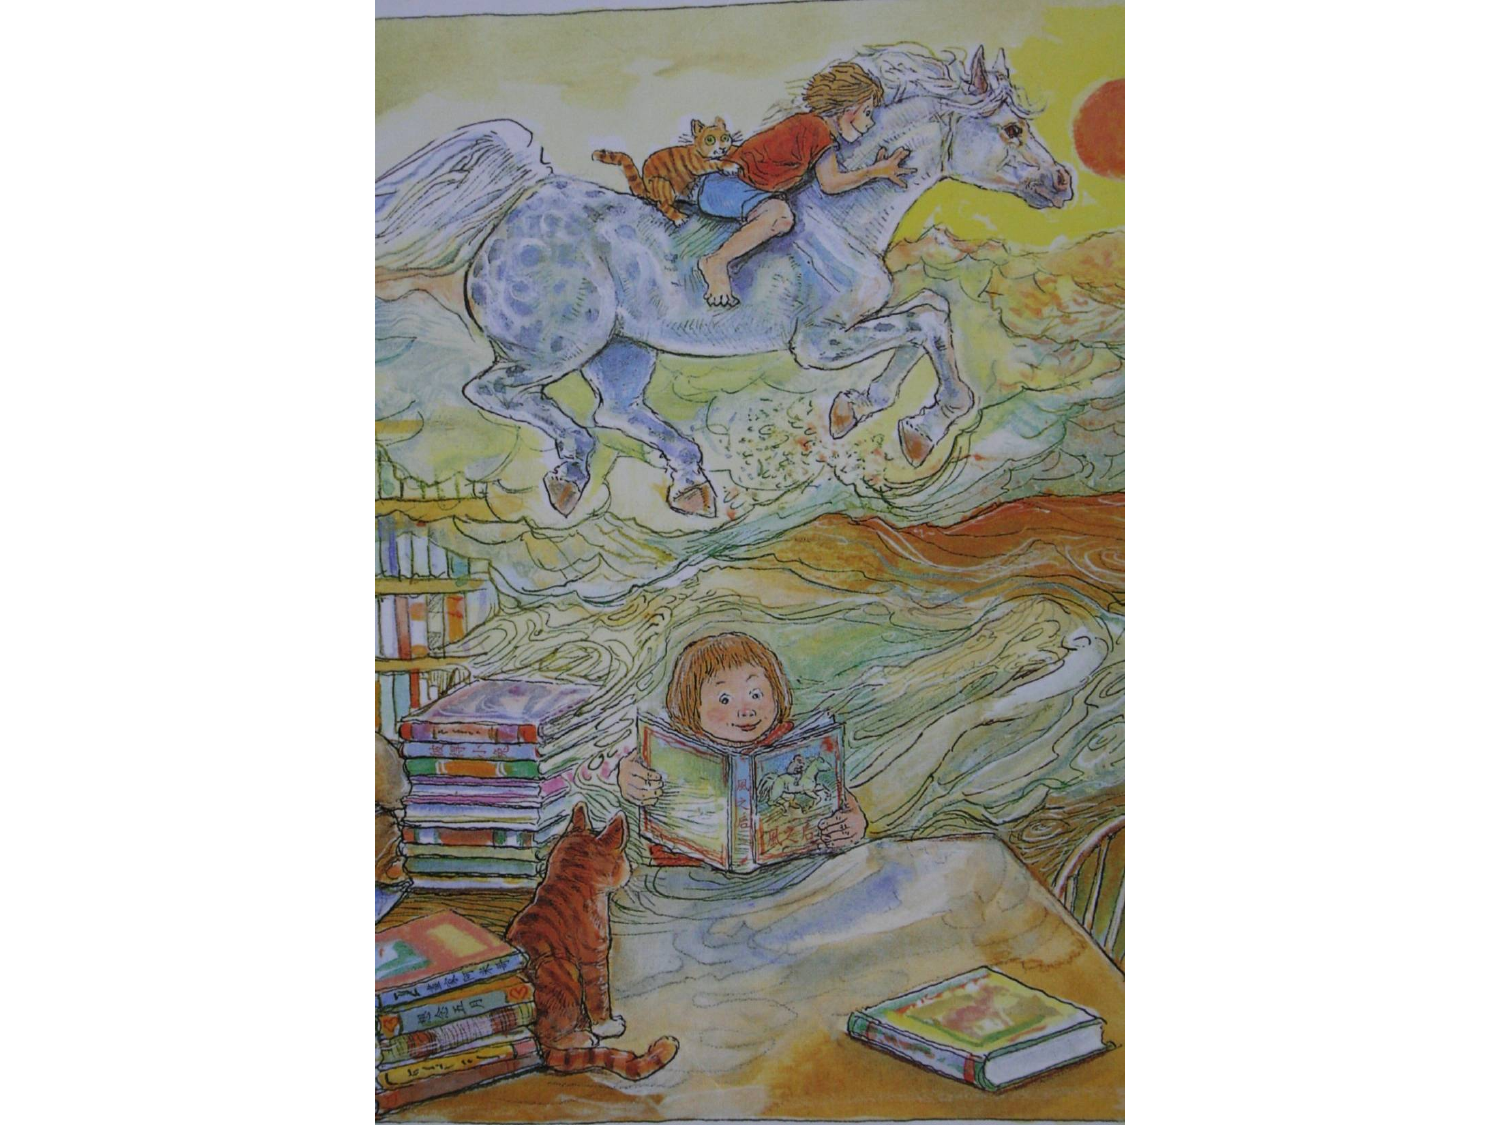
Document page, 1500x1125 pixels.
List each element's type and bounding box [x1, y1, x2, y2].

picture [374, 0, 1126, 1125]
